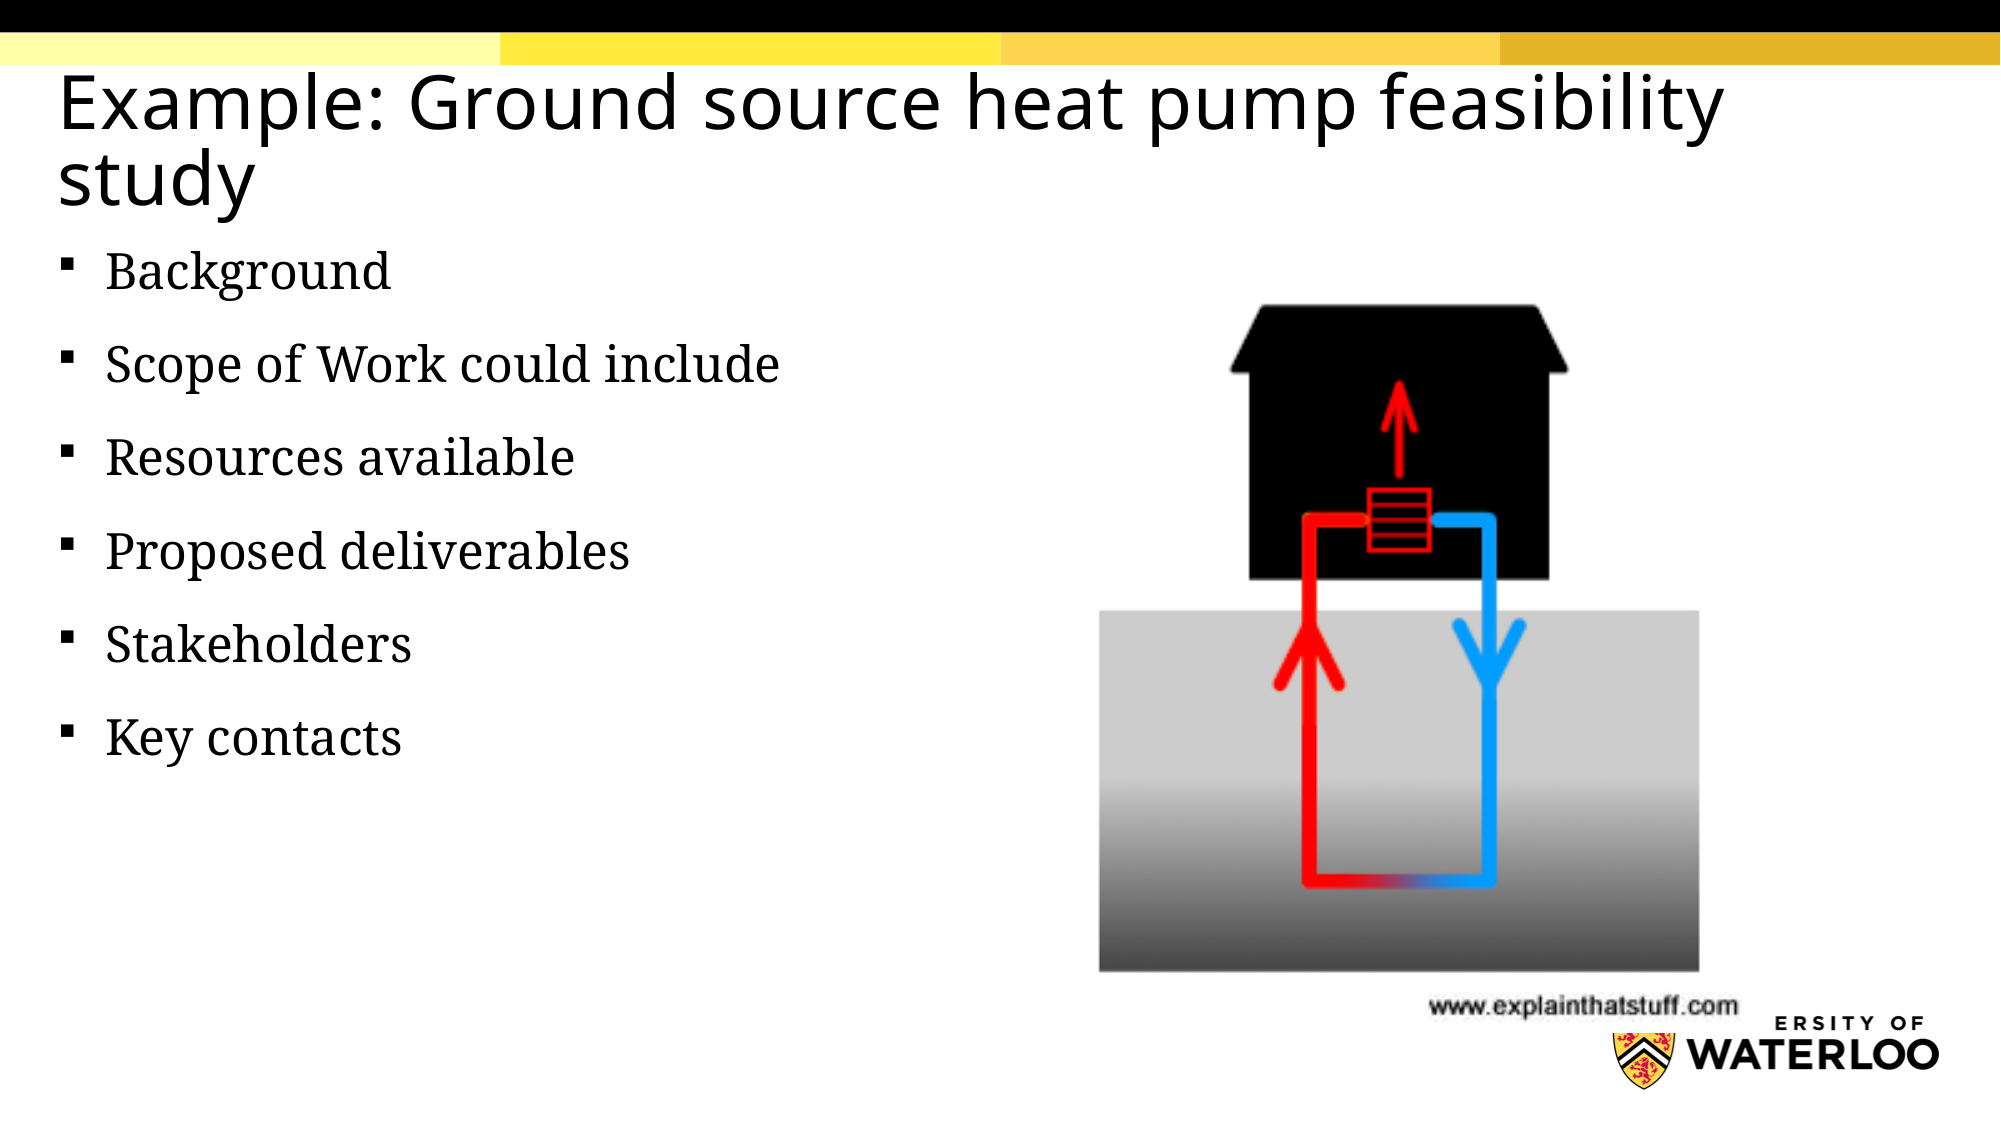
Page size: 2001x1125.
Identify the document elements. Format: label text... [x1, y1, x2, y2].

picture [1020, 280, 1945, 1095]
list Background Scope of Work could include Resources available Proposed deliverables Stakeholders Key contacts [42, 231, 1941, 986]
title Example: Ground source heat pump feasibility study [42, 71, 1941, 219]
